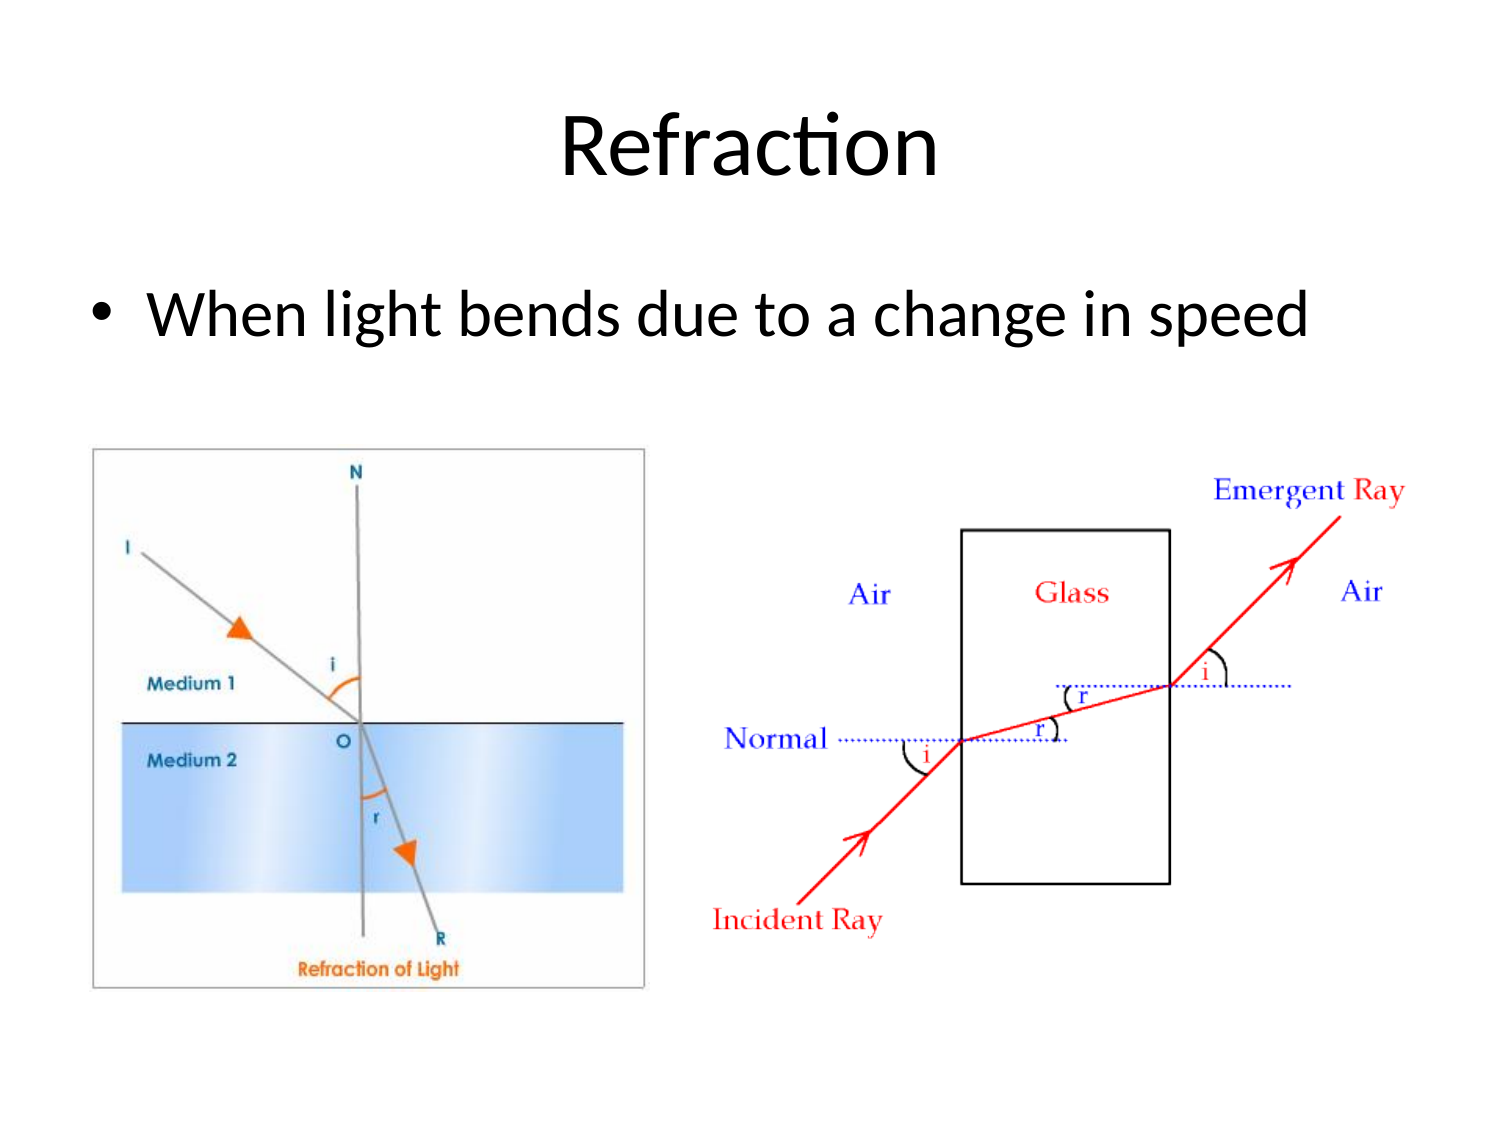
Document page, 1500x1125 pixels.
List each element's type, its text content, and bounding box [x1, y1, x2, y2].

list When light bends due to a change in speed [75, 262, 1425, 1005]
title Refraction [75, 45, 1425, 233]
picture [88, 444, 650, 992]
picture [702, 467, 1422, 947]
